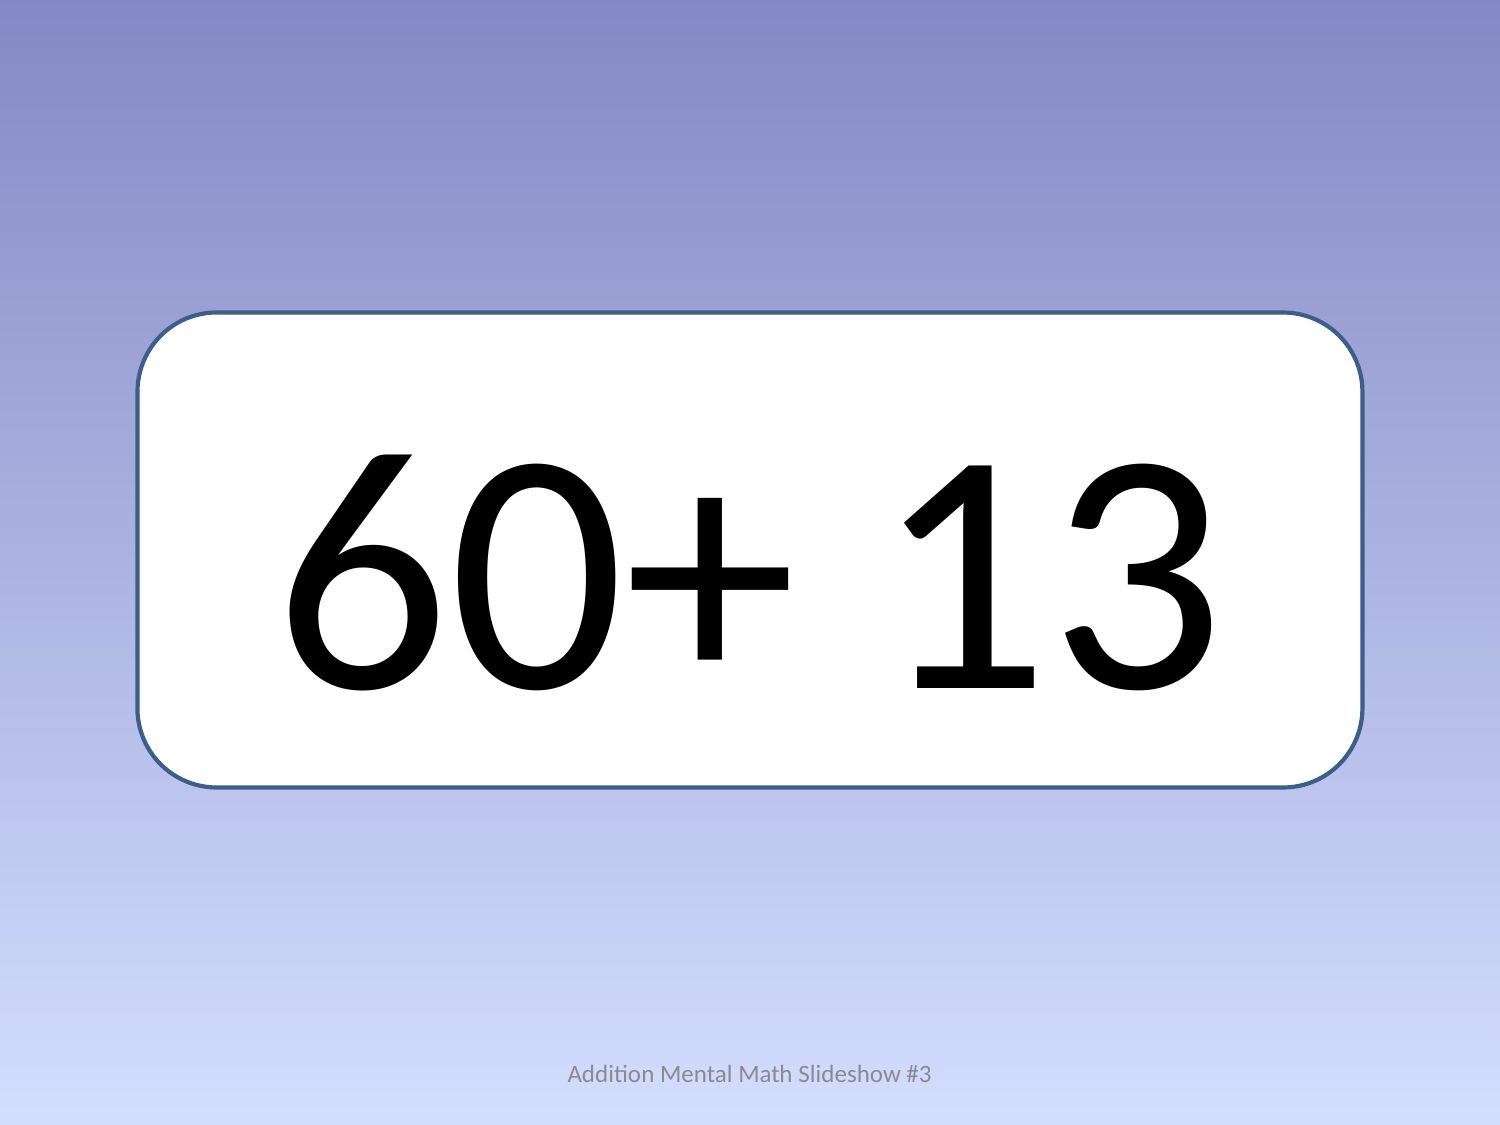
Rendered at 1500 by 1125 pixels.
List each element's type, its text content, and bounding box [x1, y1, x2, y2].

text_box 60+ 13 [135, 310, 1365, 790]
footer Addition Mental Math Slideshow #3 [512, 1042, 988, 1103]
